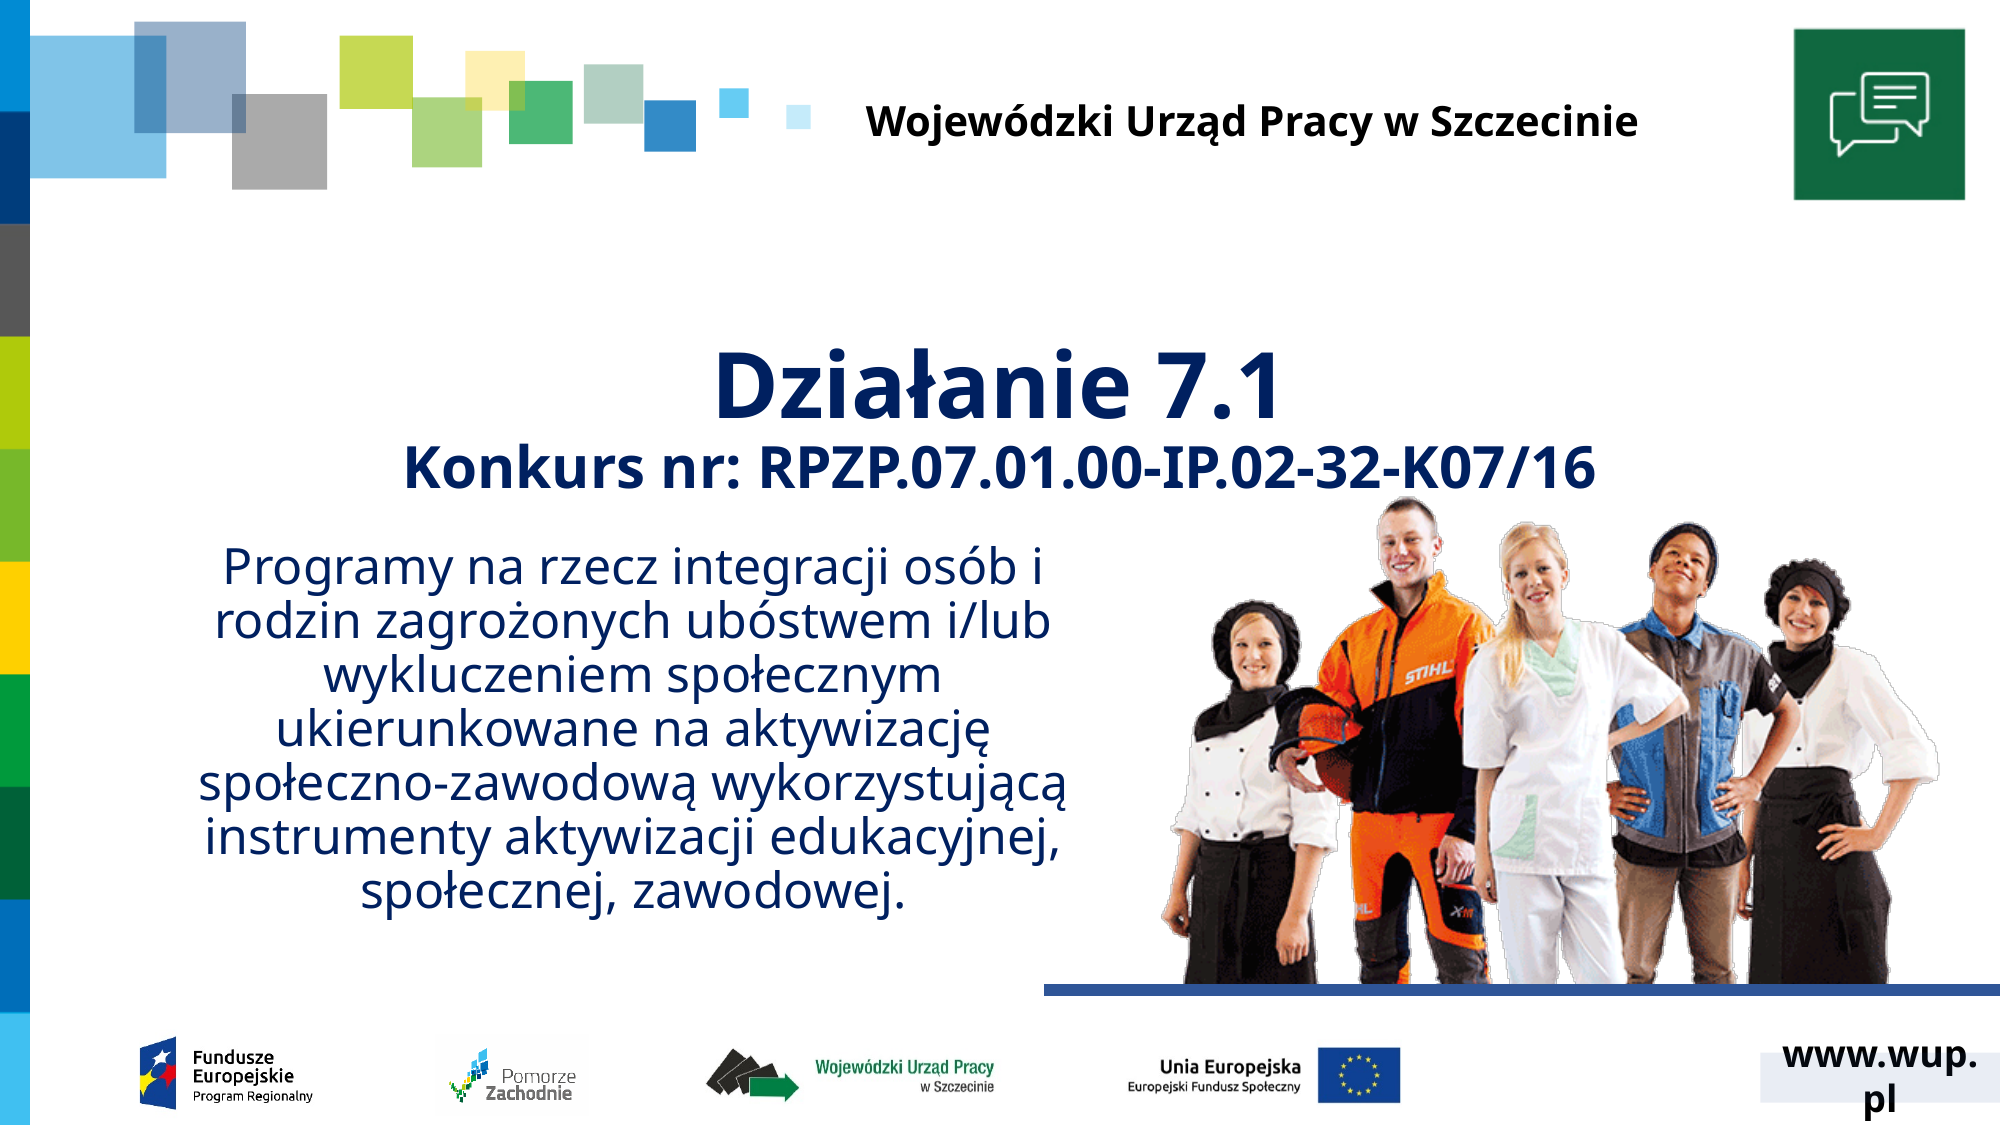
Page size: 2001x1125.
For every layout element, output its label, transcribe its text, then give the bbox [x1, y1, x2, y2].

picture [694, 1037, 1004, 1113]
title Działanie 7.1 Konkurs nr: RPZP.07.01.00-IP.02-32-K07/16 [137, 311, 1863, 529]
picture [1109, 1028, 1402, 1121]
picture [435, 1034, 589, 1116]
picture [1157, 483, 1944, 984]
picture [1791, 25, 1970, 205]
picture [0, 112, 30, 1011]
subtitle Programy na rzecz integracji osób i rodzin zagrożonych ubóstwem i/lub wykluczeniem społecznym ukierunkowane na aktywizację społeczno-zawodową wykorzystującą instrumenty aktywizacji edukacyjnej, społecznej, zawodowej. [137, 533, 1131, 933]
picture [0, 1014, 30, 1125]
picture [139, 1018, 330, 1122]
